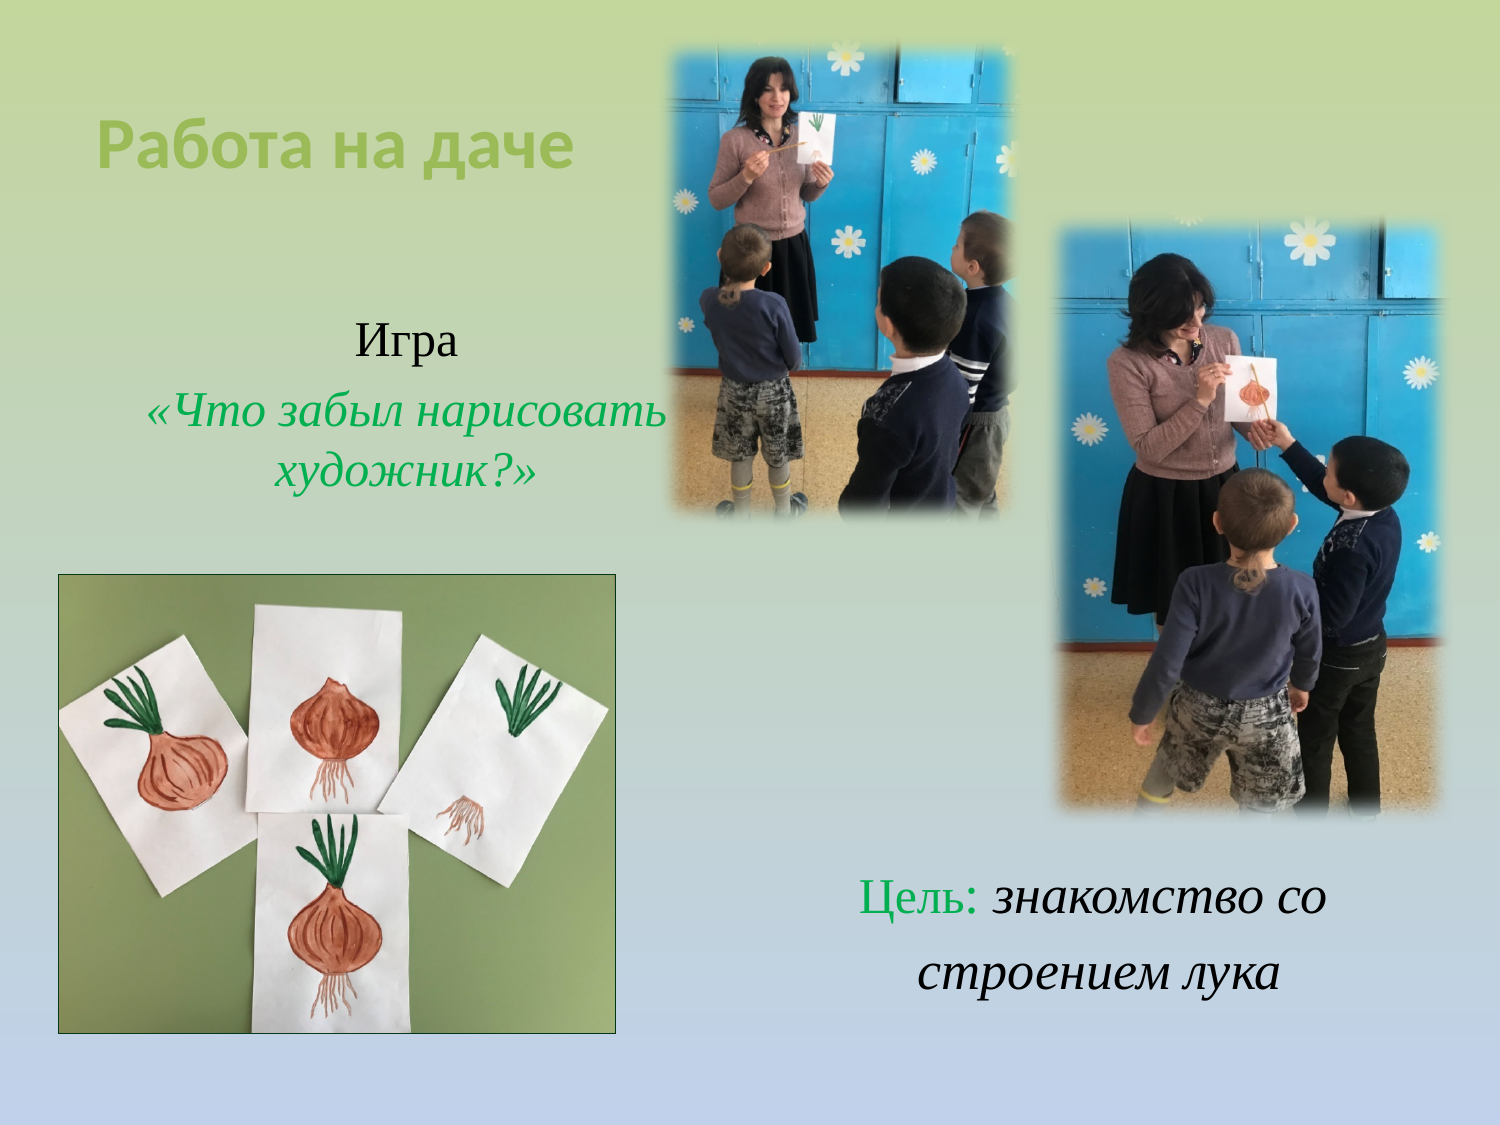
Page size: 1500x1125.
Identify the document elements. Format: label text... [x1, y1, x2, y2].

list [655, 34, 1025, 528]
picture [1042, 210, 1454, 826]
list Цель: знакомство со строением лука [761, 832, 1425, 1008]
list Игра «Что забыл нарисовать художник?» [75, 251, 650, 504]
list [58, 573, 617, 1034]
title Работа на даче [75, 45, 598, 233]
